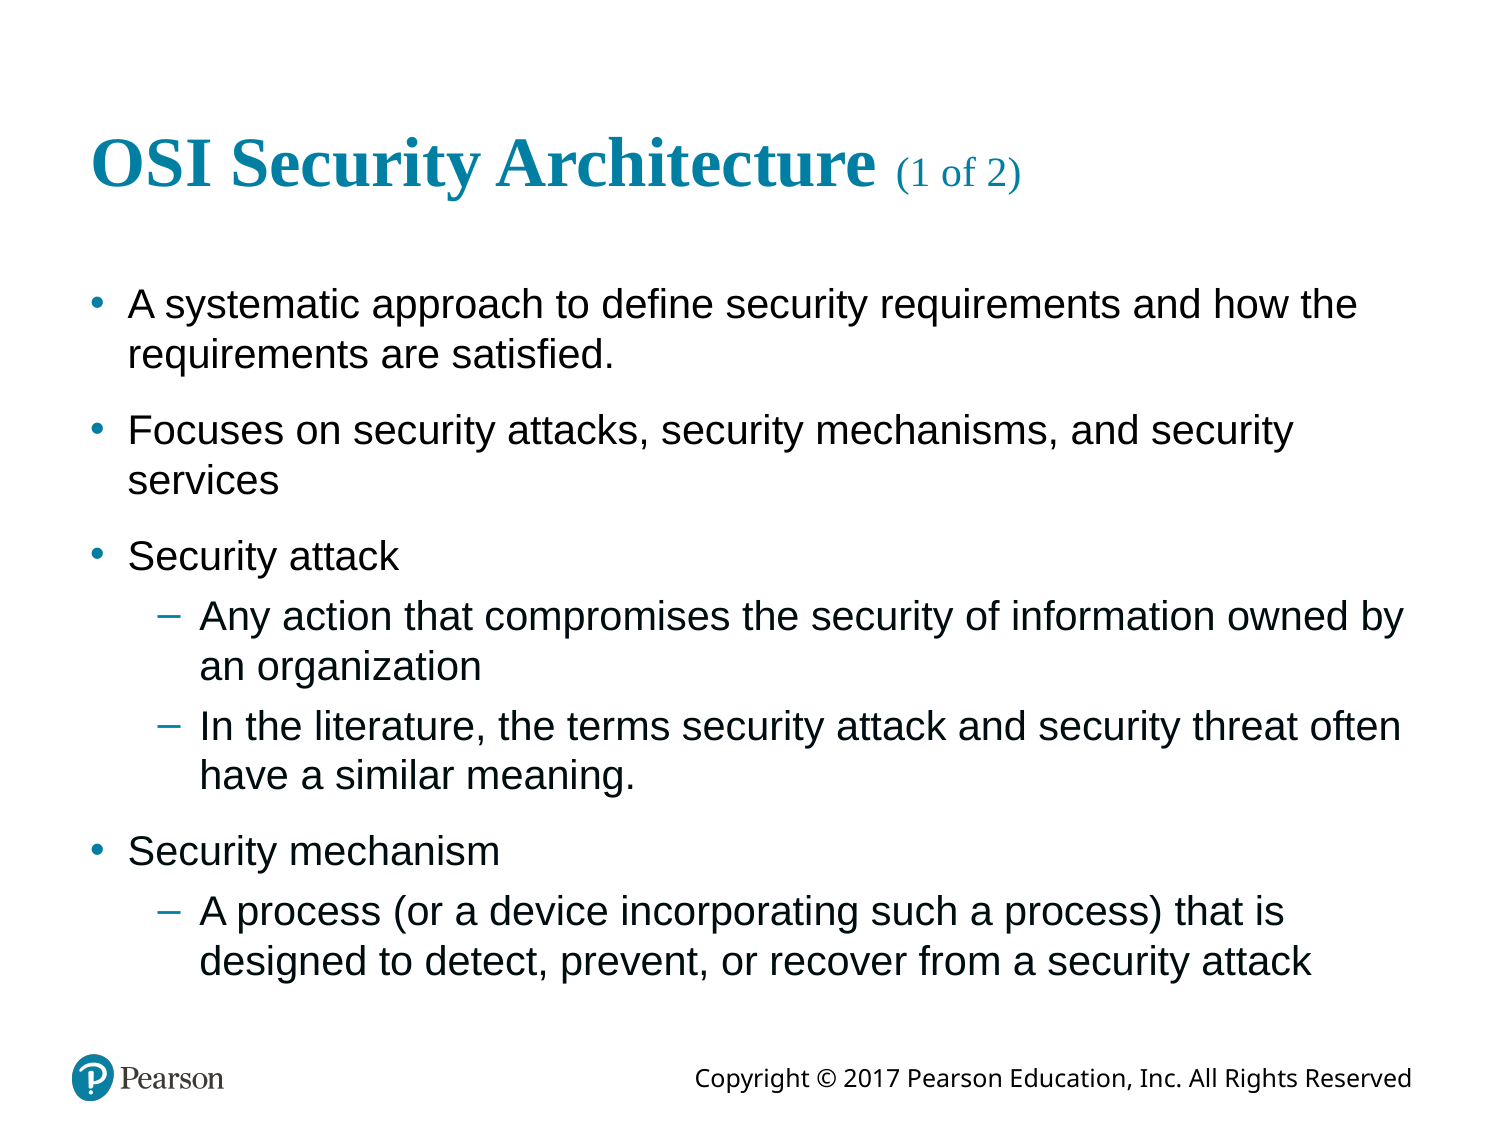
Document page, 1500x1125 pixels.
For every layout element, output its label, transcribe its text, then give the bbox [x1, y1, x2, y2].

list A systematic approach to define security requirements and how the requirements are satisfied. Focuses on security attacks, security mechanisms, and security services Security attack Any action that compromises the security of information owned by an organization In the literature, the terms security attack and security threat often have a similar meaning. Security mechanism A process (or a device incorporating such a process) that is designed to detect, prevent, or recover from a security attack [75, 262, 1425, 1005]
picture [72, 1087, 83, 1101]
picture [72, 1054, 88, 1070]
picture [80, 1063, 106, 1088]
picture [98, 1054, 224, 1101]
title O S I Security Architecture (1 of 2) [75, 35, 1425, 216]
